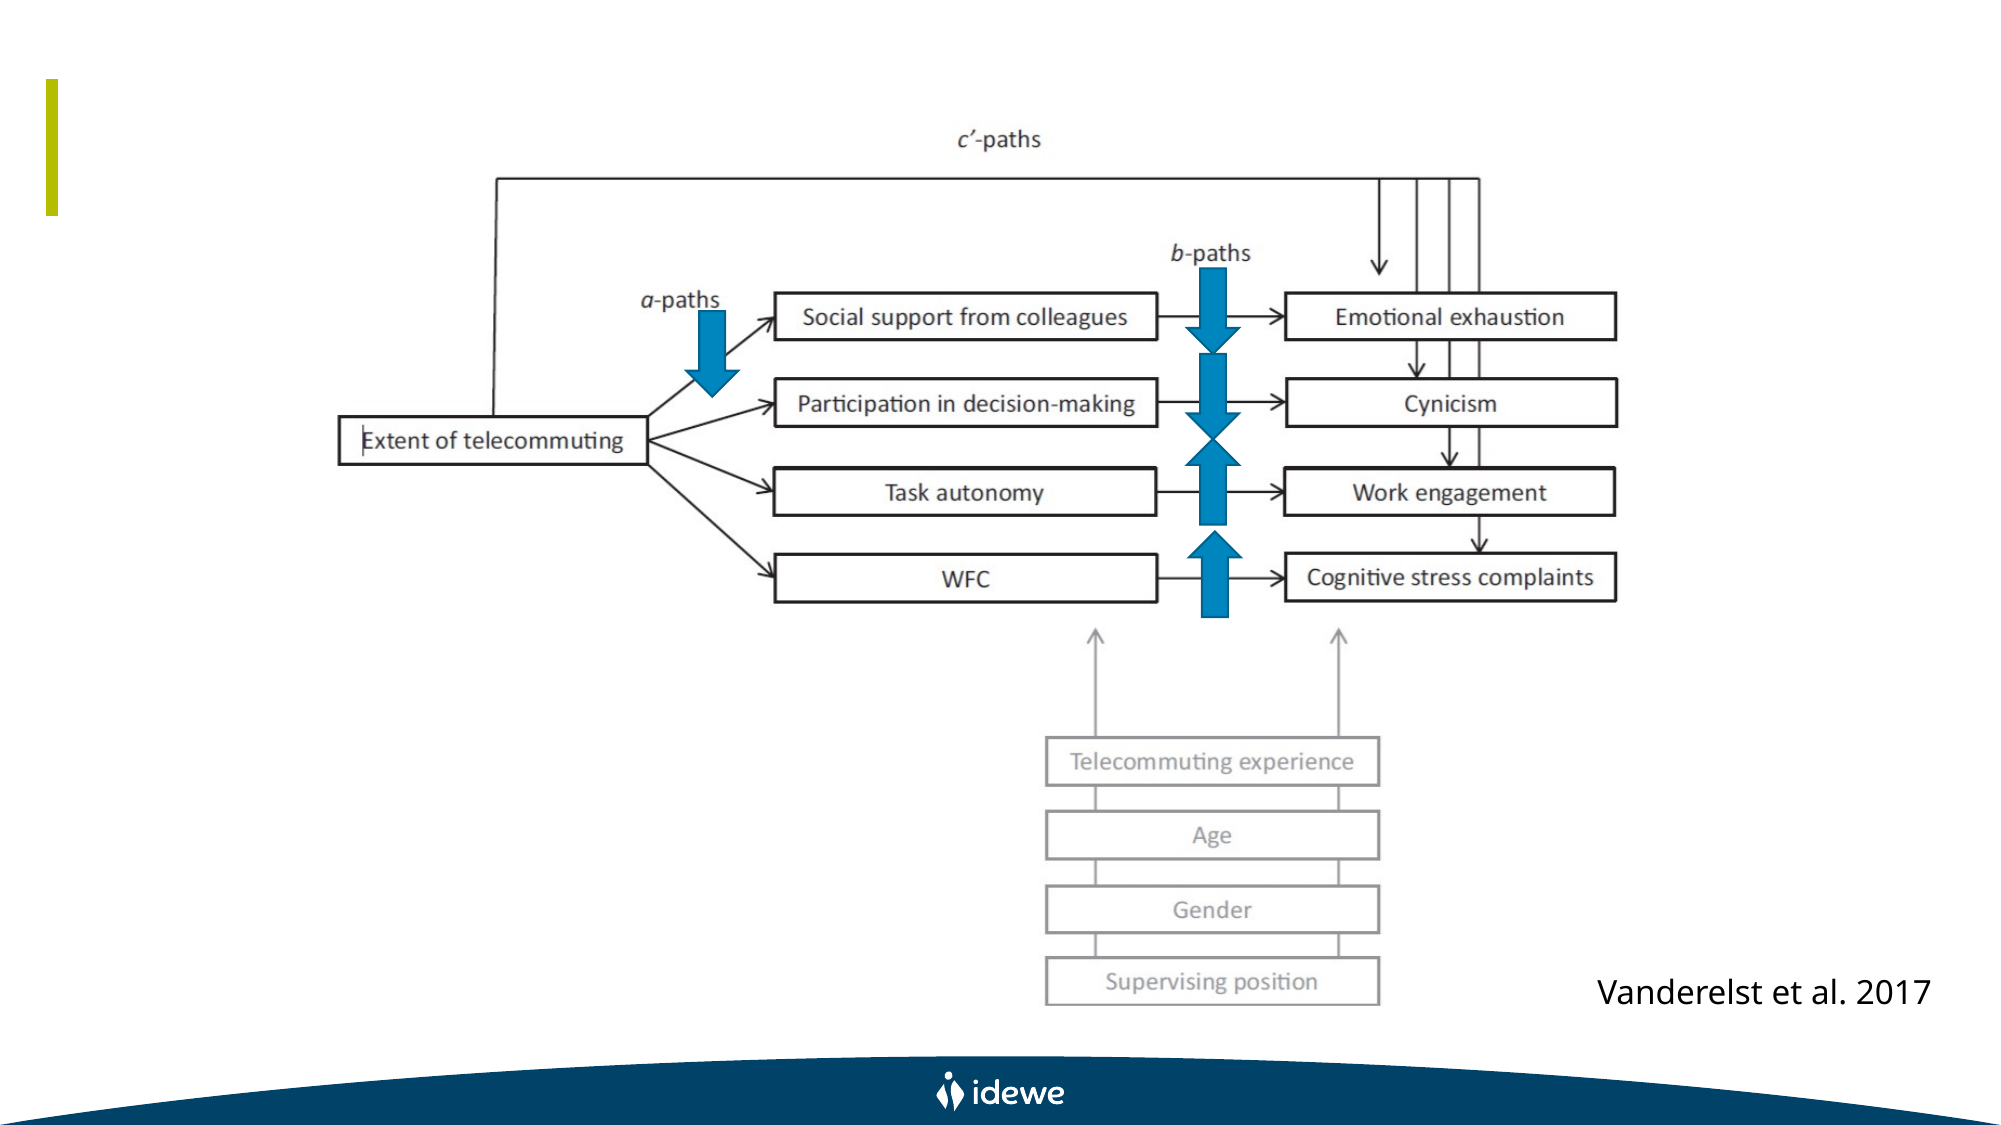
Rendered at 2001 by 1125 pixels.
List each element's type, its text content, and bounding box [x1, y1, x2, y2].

text_box Vanderelst et al. 2017 [1775, 963, 1967, 1019]
picture [225, 105, 1775, 1020]
